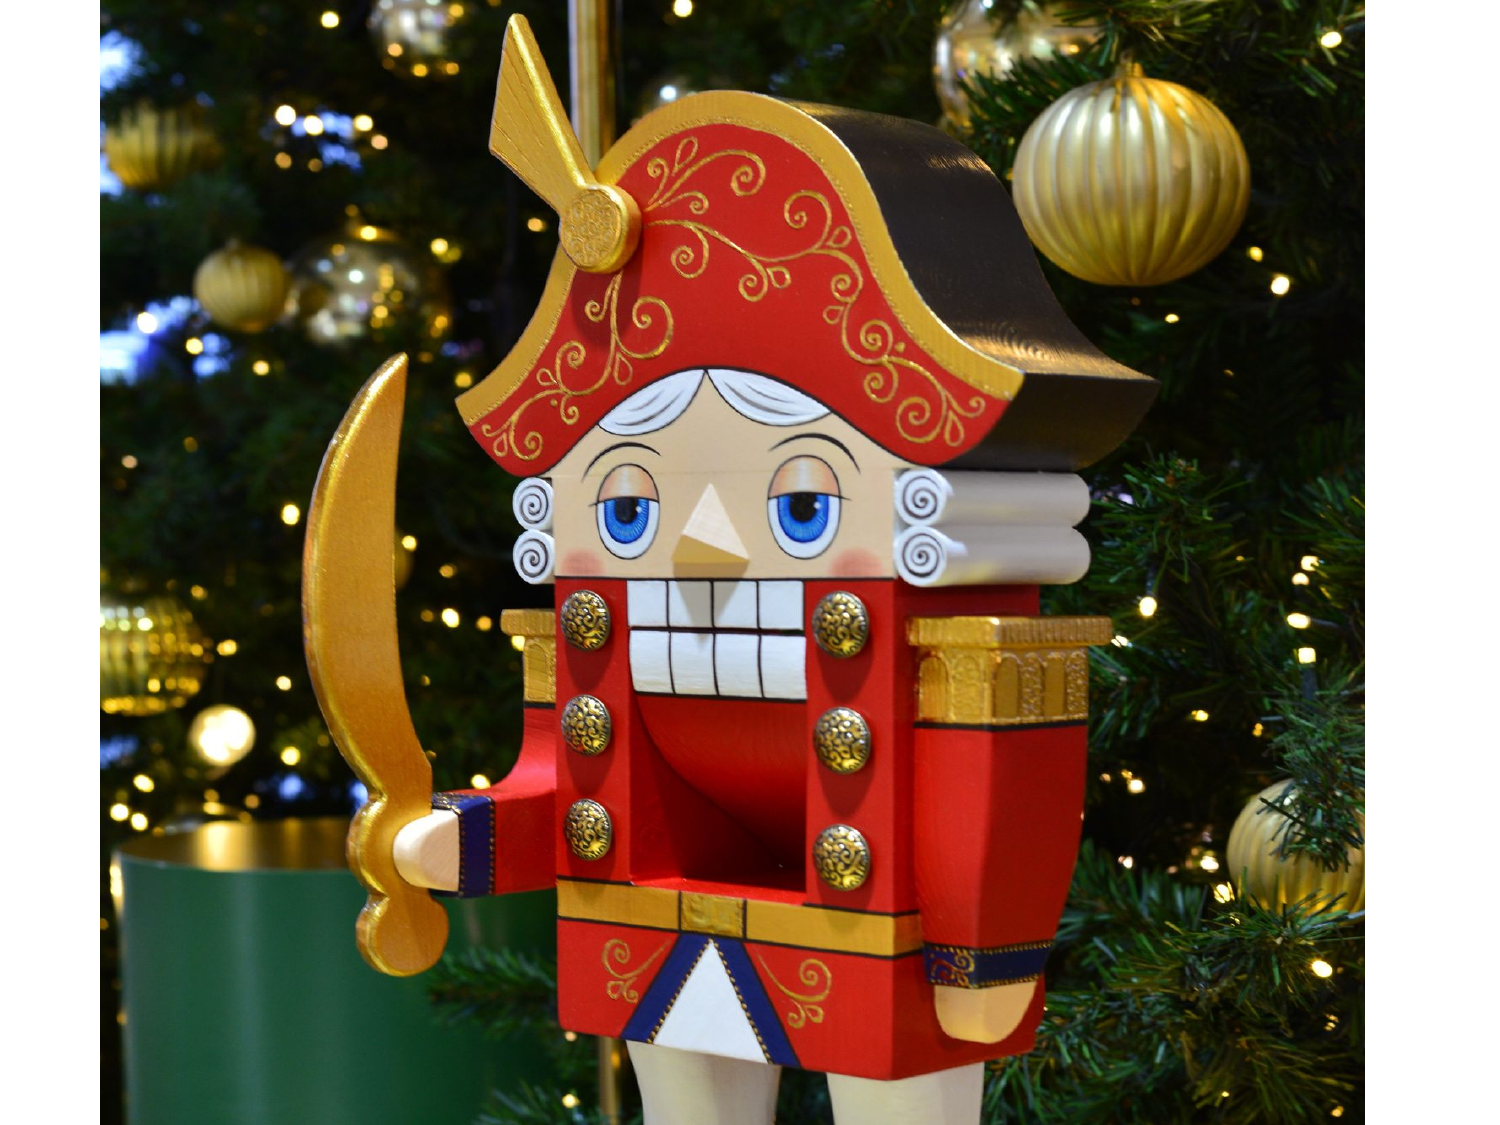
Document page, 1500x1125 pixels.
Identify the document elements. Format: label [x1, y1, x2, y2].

picture [100, 0, 1365, 1125]
